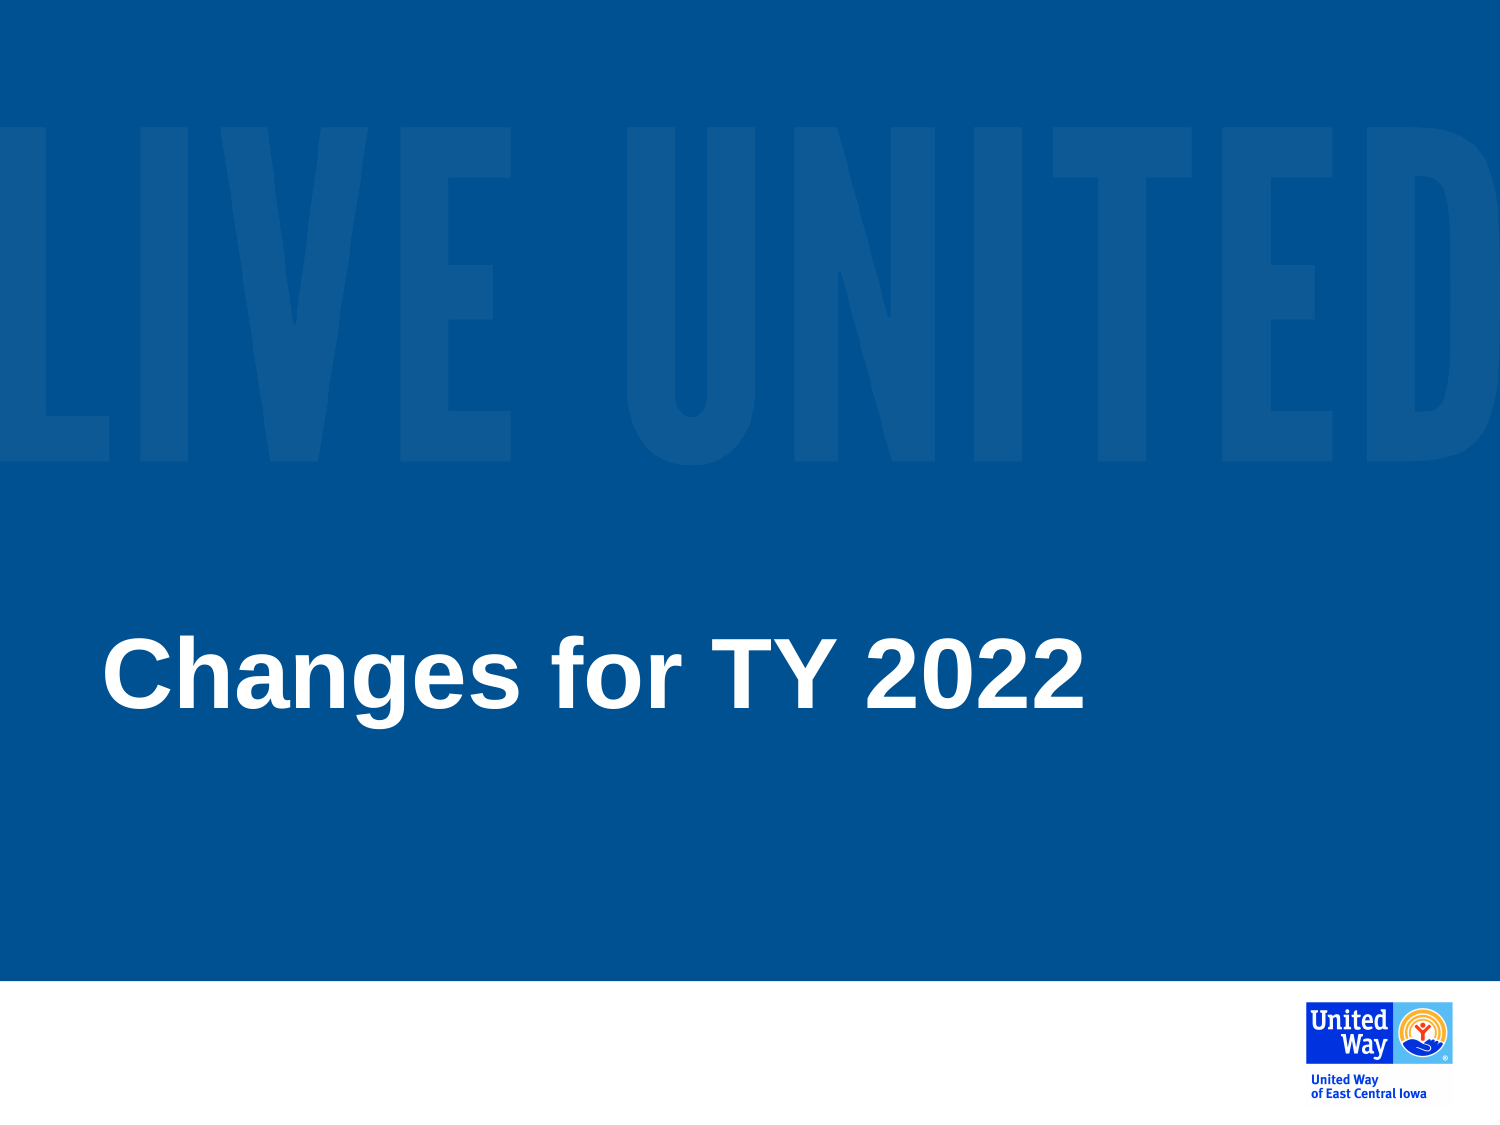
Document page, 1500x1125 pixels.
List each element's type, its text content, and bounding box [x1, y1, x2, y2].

title Changes for TY 2022 [86, 353, 1461, 738]
picture [1305, 1001, 1454, 1108]
